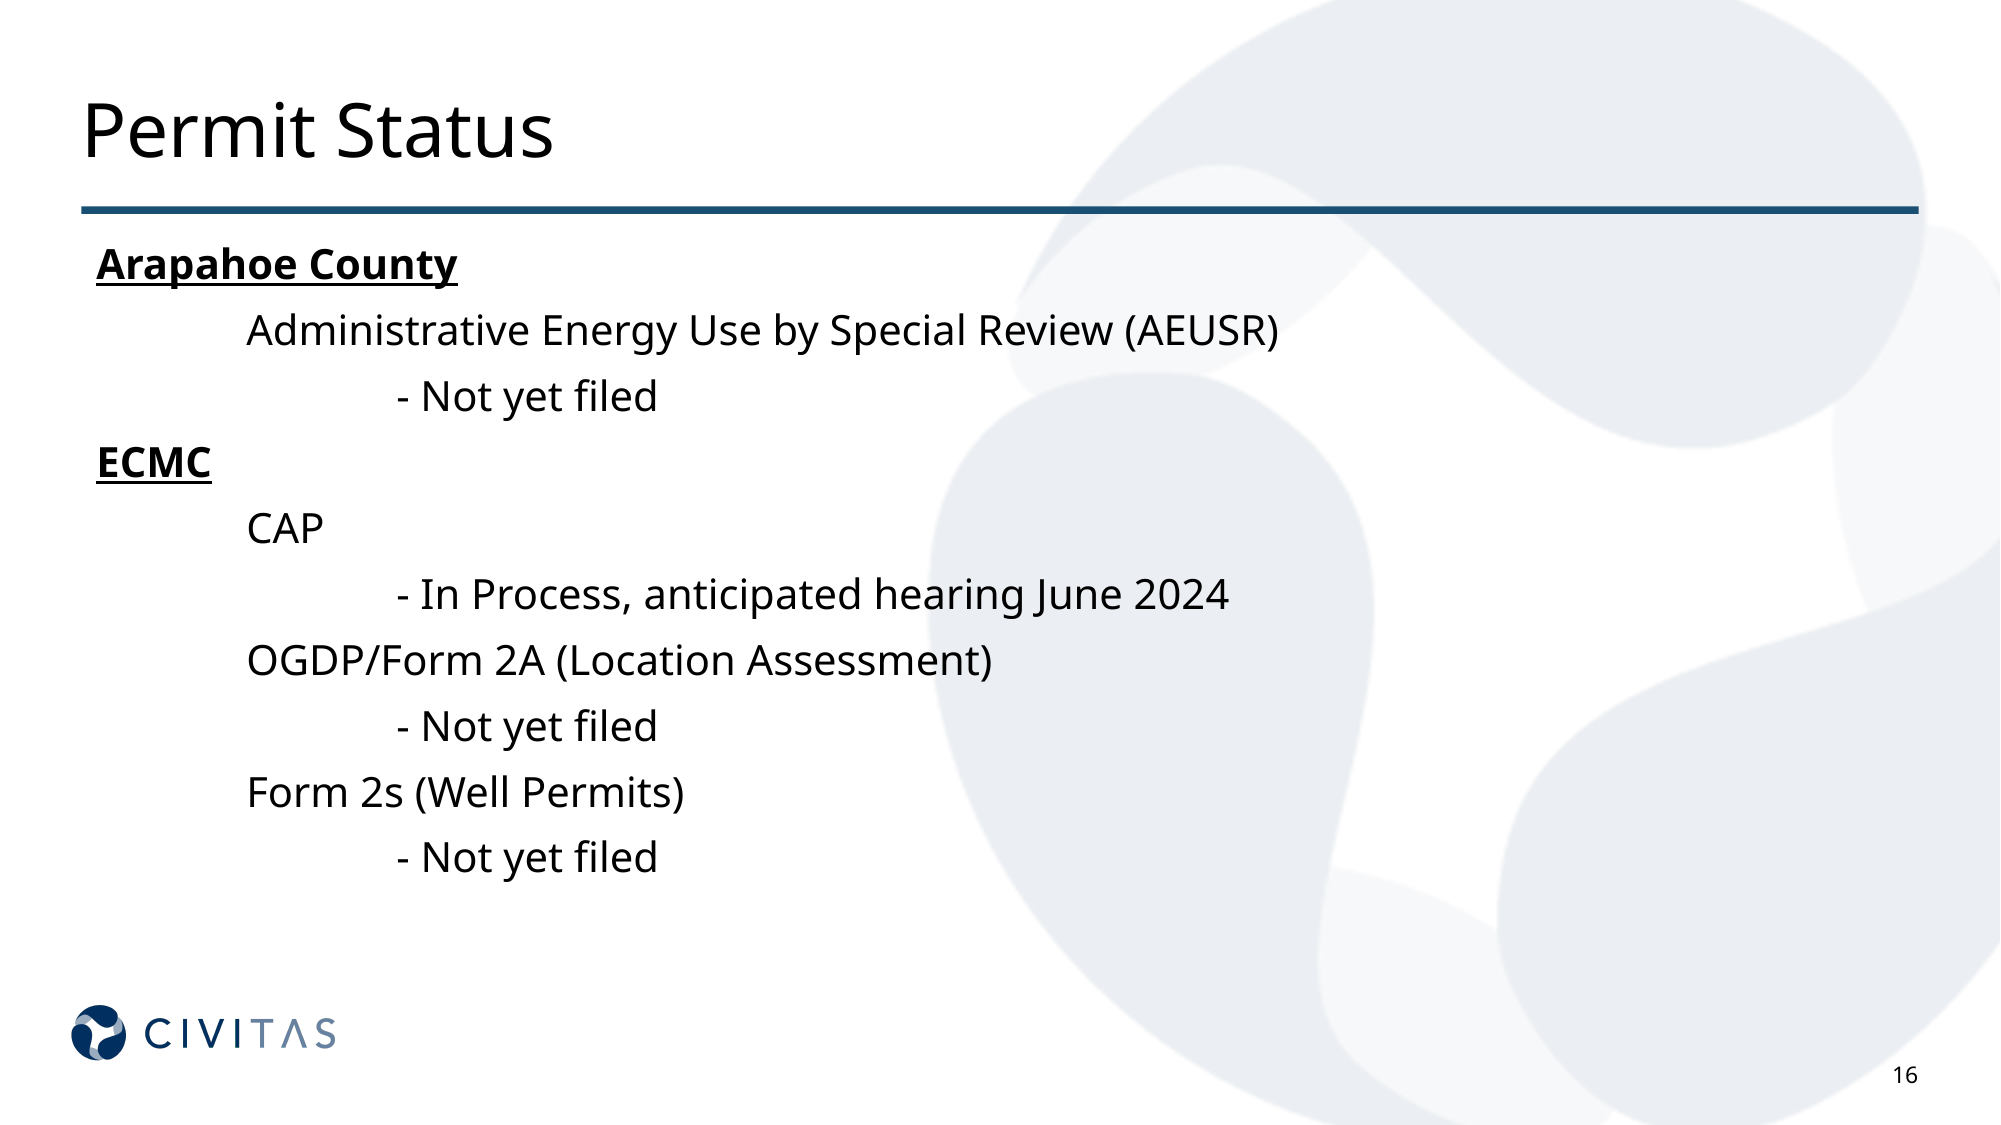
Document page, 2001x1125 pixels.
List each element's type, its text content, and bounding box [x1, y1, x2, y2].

title Permit Status [81, 59, 1919, 207]
picture [66, 991, 342, 1077]
slide_number 16 [1806, 1057, 1934, 1096]
list Arapahoe County Administrative Energy Use by Special Review (AEUSR) - Not yet filed ECMC CAP - In Process, anticipated hearing June 2024 OGDP/Form 2A (Location Assessment) - Not yet filed Form 2s (Well Permits) - Not yet filed [81, 236, 1919, 1058]
